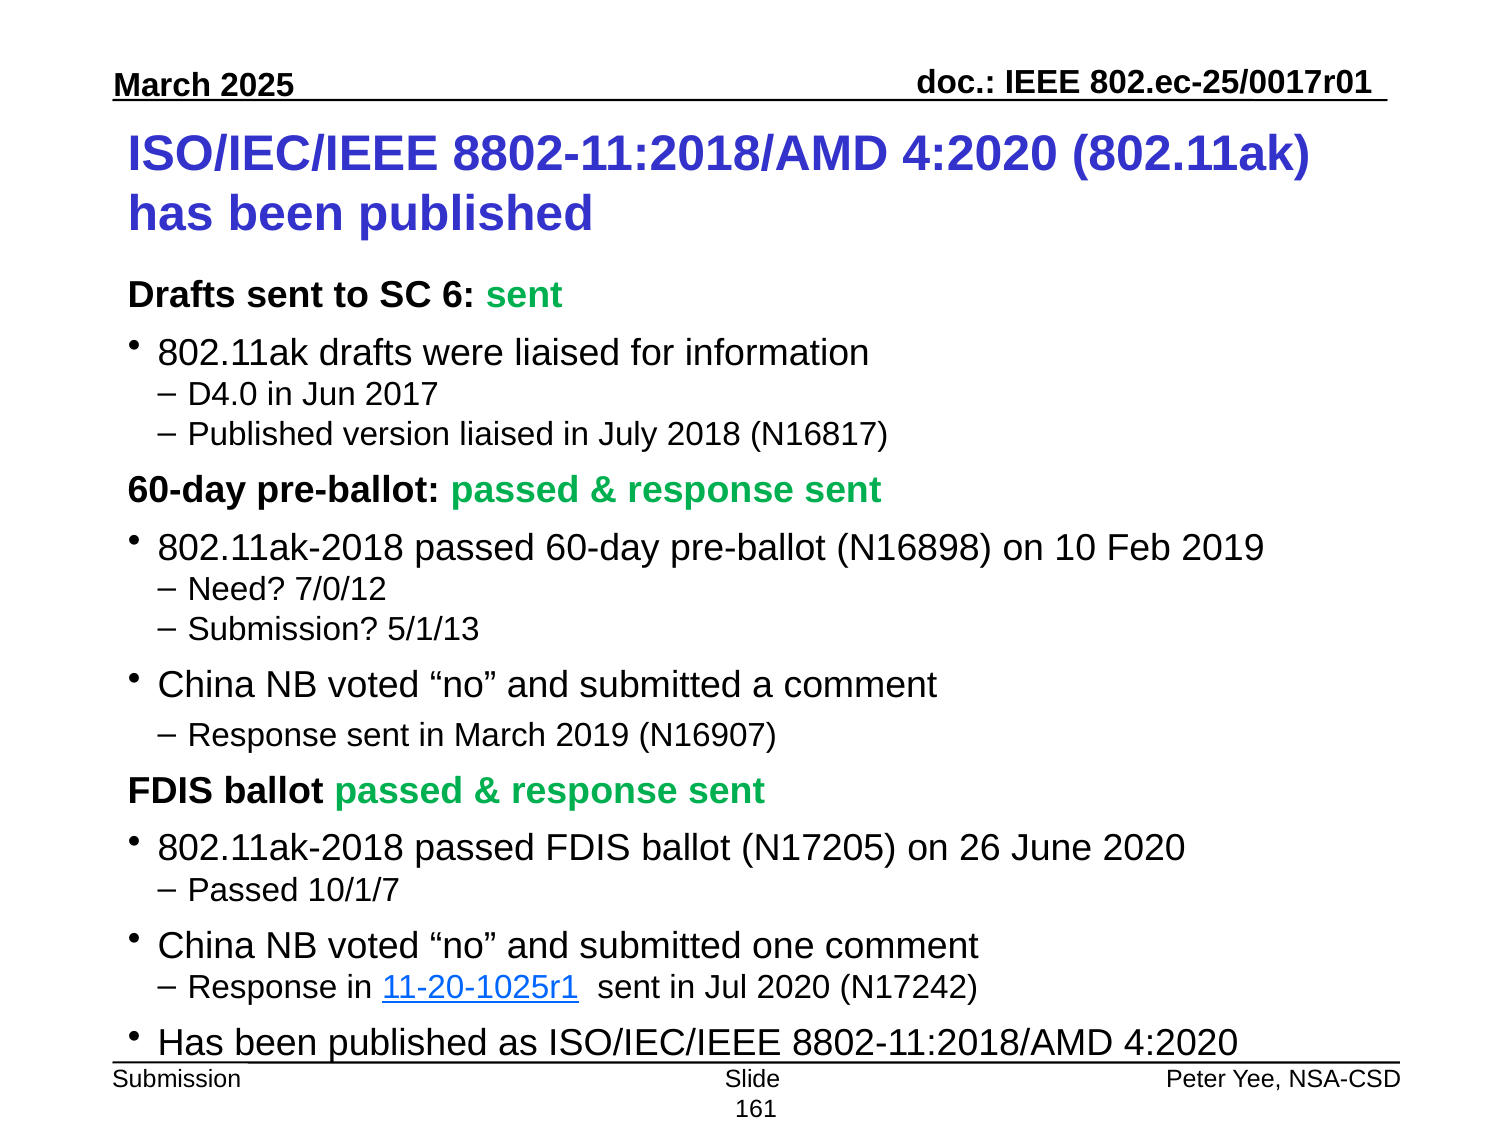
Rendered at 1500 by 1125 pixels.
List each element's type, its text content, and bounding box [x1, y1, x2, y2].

list Drafts sent to SC 6: sent 802.11ak drafts were liaised for information D4.0 in Jun 2017 Published version liaised in July 2018 (N16817) 60-day pre-ballot: passed & response sent 802.11ak-2018 passed 60-day pre-ballot (N16898) on 10 Feb 2019 Need? 7/0/12 Submission? 5/1/13 China NB voted “no” and submitted a comment Response sent in March 2019 (N16907) FDIS ballot passed & response sent 802.11ak-2018 passed FDIS ballot (N17205) on 26 June 2020 Passed 10/1/7 China NB voted “no” and submitted one comment Response in 11-20-1025r1 sent in Jul 2020 (N17242) Has been published as ISO/IEC/IEEE 8802-11:2018/AMD 4:2020 [112, 262, 1388, 938]
title ISO/IEC/IEEE 8802-11:2018/AMD 4:2020 (802.11ak) has been published [112, 112, 1388, 262]
slide_number Slide 161 [709, 1061, 803, 1093]
footer Peter Yee, NSA-CSD [1164, 1061, 1402, 1093]
